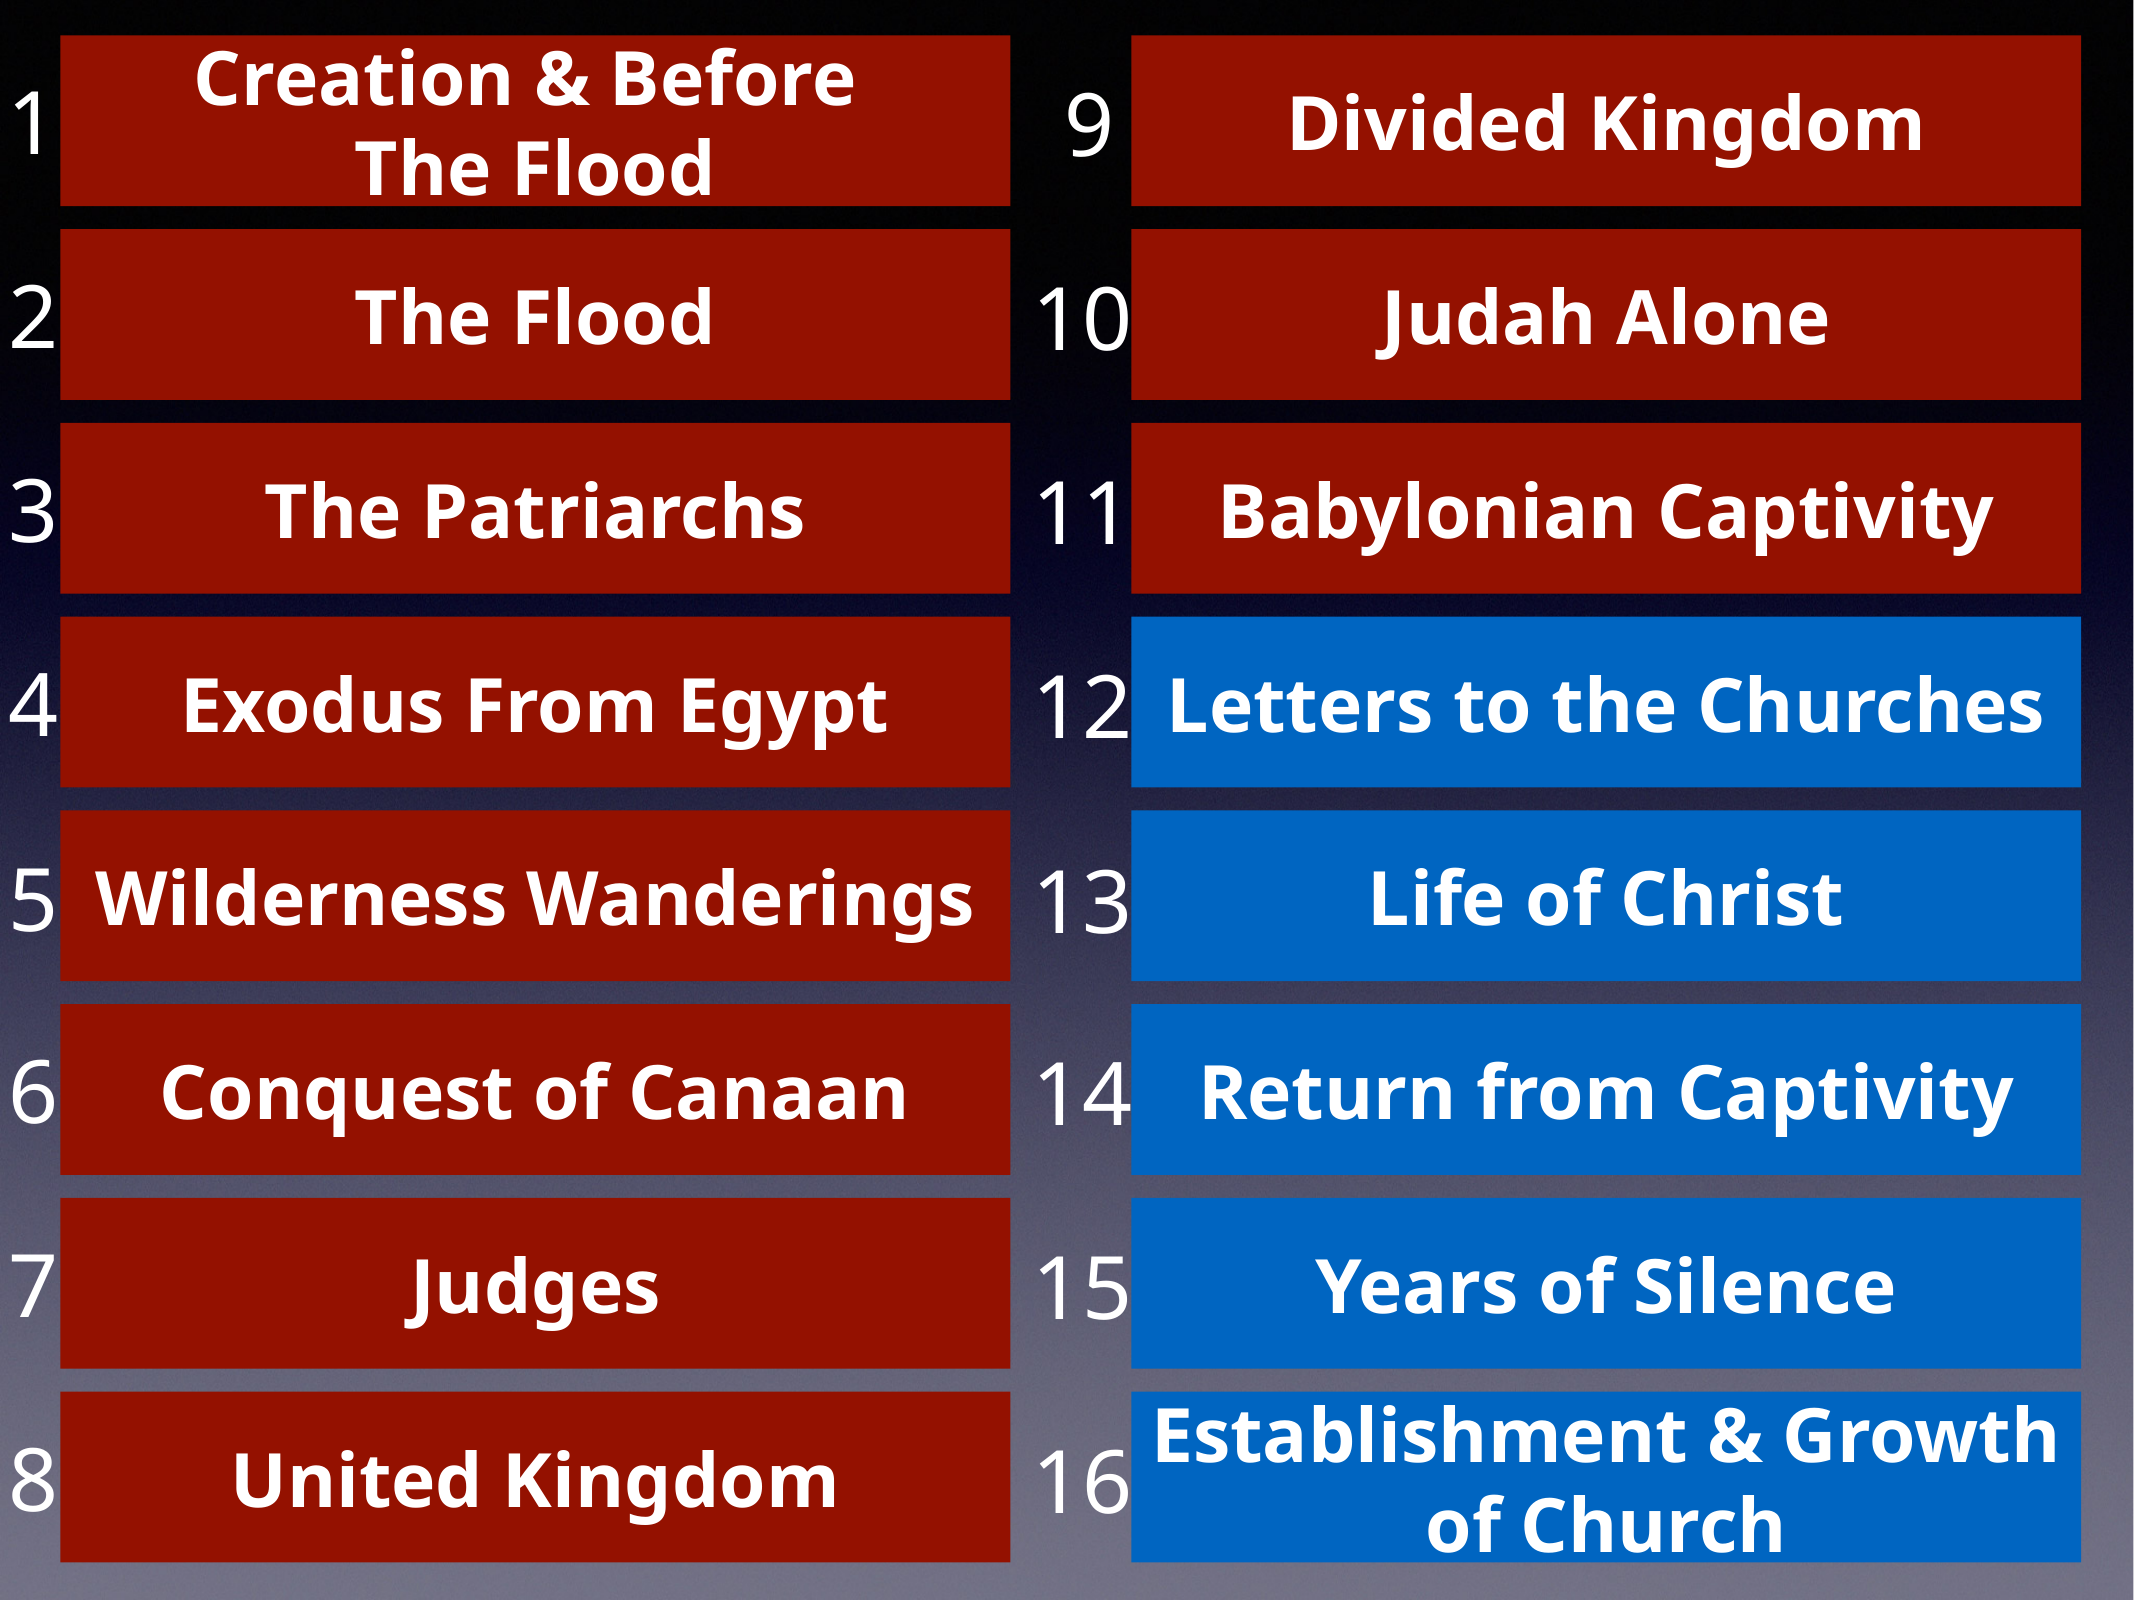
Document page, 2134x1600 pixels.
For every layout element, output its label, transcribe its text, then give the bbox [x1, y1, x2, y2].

text_box Life of Christ [1131, 810, 2082, 982]
text_box Judges [60, 1197, 1011, 1369]
text_box 15 [1023, 1223, 1141, 1346]
picture [0, 0, 2134, 1600]
text_box The Patriarchs [60, 422, 1011, 594]
text_box 9 [1029, 61, 1123, 183]
text_box Conquest of Canaan [60, 1004, 1011, 1175]
text_box Creation & Before The Flood [60, 35, 1011, 207]
text_box Establishment & Growth of Church [1131, 1391, 2082, 1563]
text_box 8 [0, 1415, 67, 1537]
text_box 11 [1023, 448, 1141, 571]
text_box 1 [0, 58, 66, 181]
text_box 2 [0, 252, 67, 375]
text_box 12 [1023, 642, 1141, 764]
text_box United Kingdom [60, 1391, 1011, 1563]
text_box The Flood [60, 229, 1011, 400]
text_box Exodus From Egypt [60, 616, 1011, 788]
text_box 13 [1023, 838, 1141, 960]
text_box 6 [0, 1027, 67, 1150]
text_box 7 [0, 1221, 67, 1344]
text_box Babylonian Captivity [1131, 422, 2082, 594]
text_box 14 [1023, 1029, 1141, 1152]
text_box Letters to the Churches [1131, 616, 2082, 788]
text_box 5 [0, 836, 67, 958]
text_box 10 [1023, 254, 1141, 377]
text_box Divided Kingdom [1131, 35, 2082, 207]
text_box Years of Silence [1131, 1197, 2082, 1369]
text_box Wilderness Wanderings [60, 810, 1011, 982]
text_box Judah Alone [1131, 229, 2082, 400]
text_box Return from Captivity [1131, 1004, 2082, 1175]
text_box 3 [0, 446, 67, 569]
text_box 4 [0, 640, 67, 762]
text_box 16 [1023, 1417, 1141, 1539]
